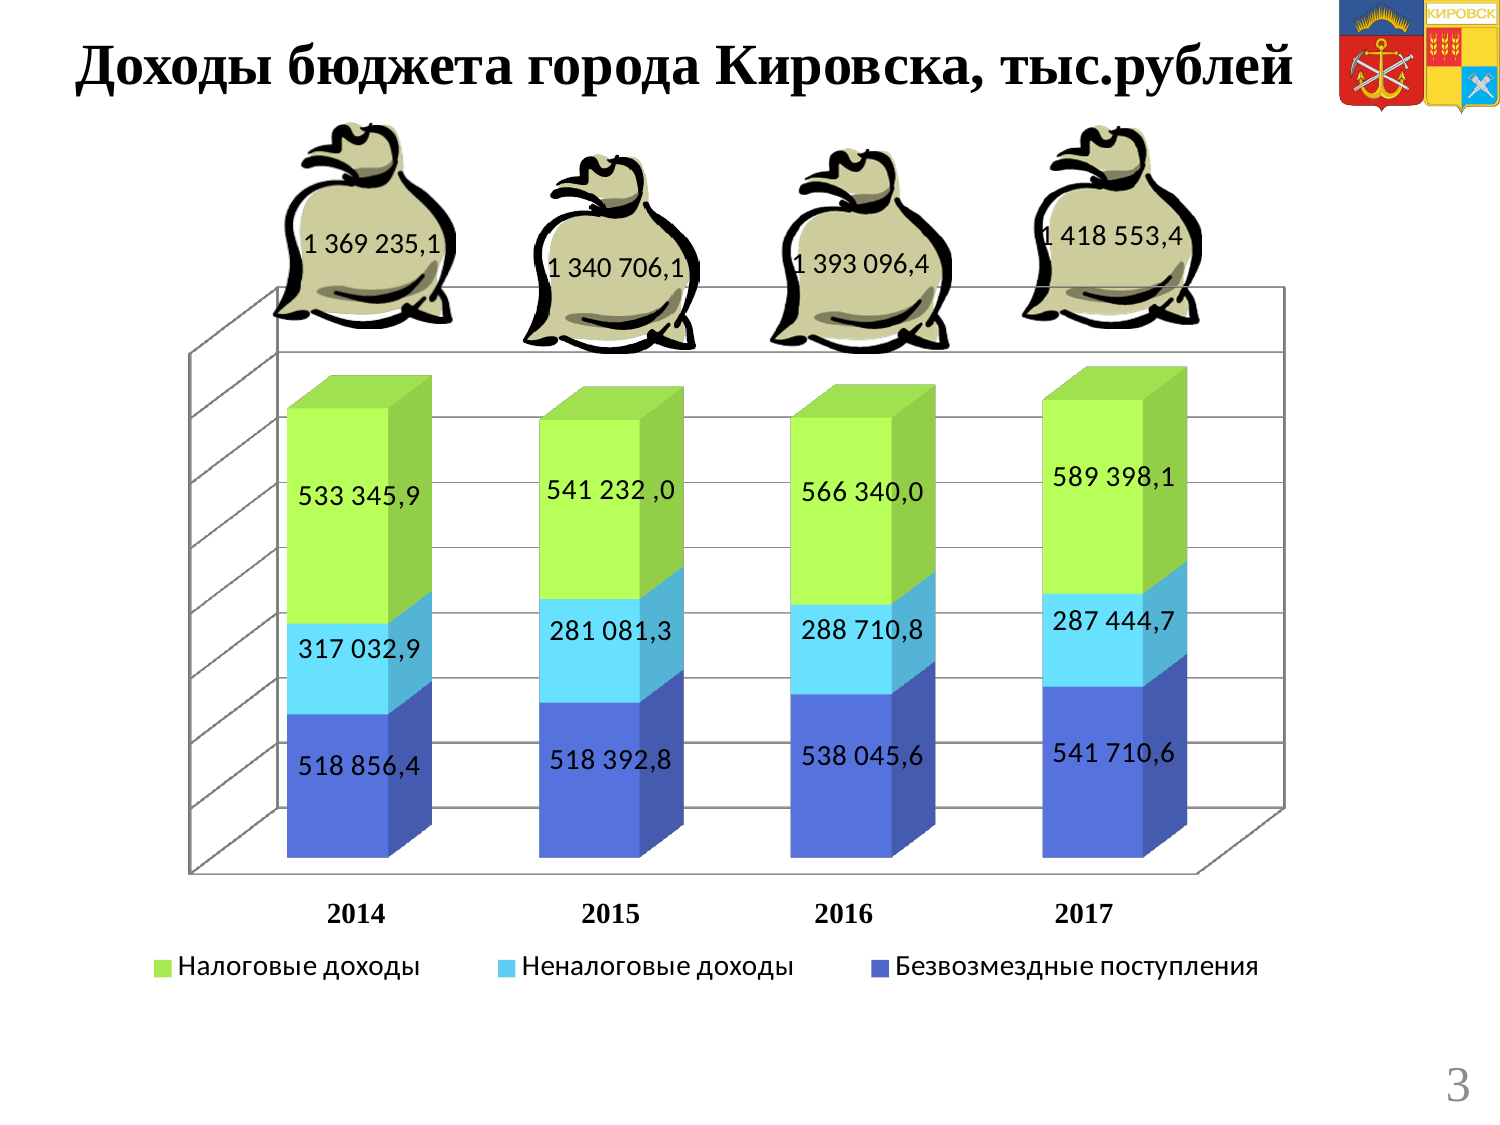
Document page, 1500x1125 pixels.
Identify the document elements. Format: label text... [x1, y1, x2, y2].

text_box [1313, 0, 1500, 123]
picture [521, 154, 700, 355]
title Доходы бюджета города Кировска, тыс.рублей [29, 19, 1341, 134]
slide_number 3 [1299, 1051, 1486, 1112]
picture [769, 148, 952, 355]
picture [271, 122, 456, 329]
chart [32, 160, 1462, 1036]
picture [1020, 124, 1202, 160]
